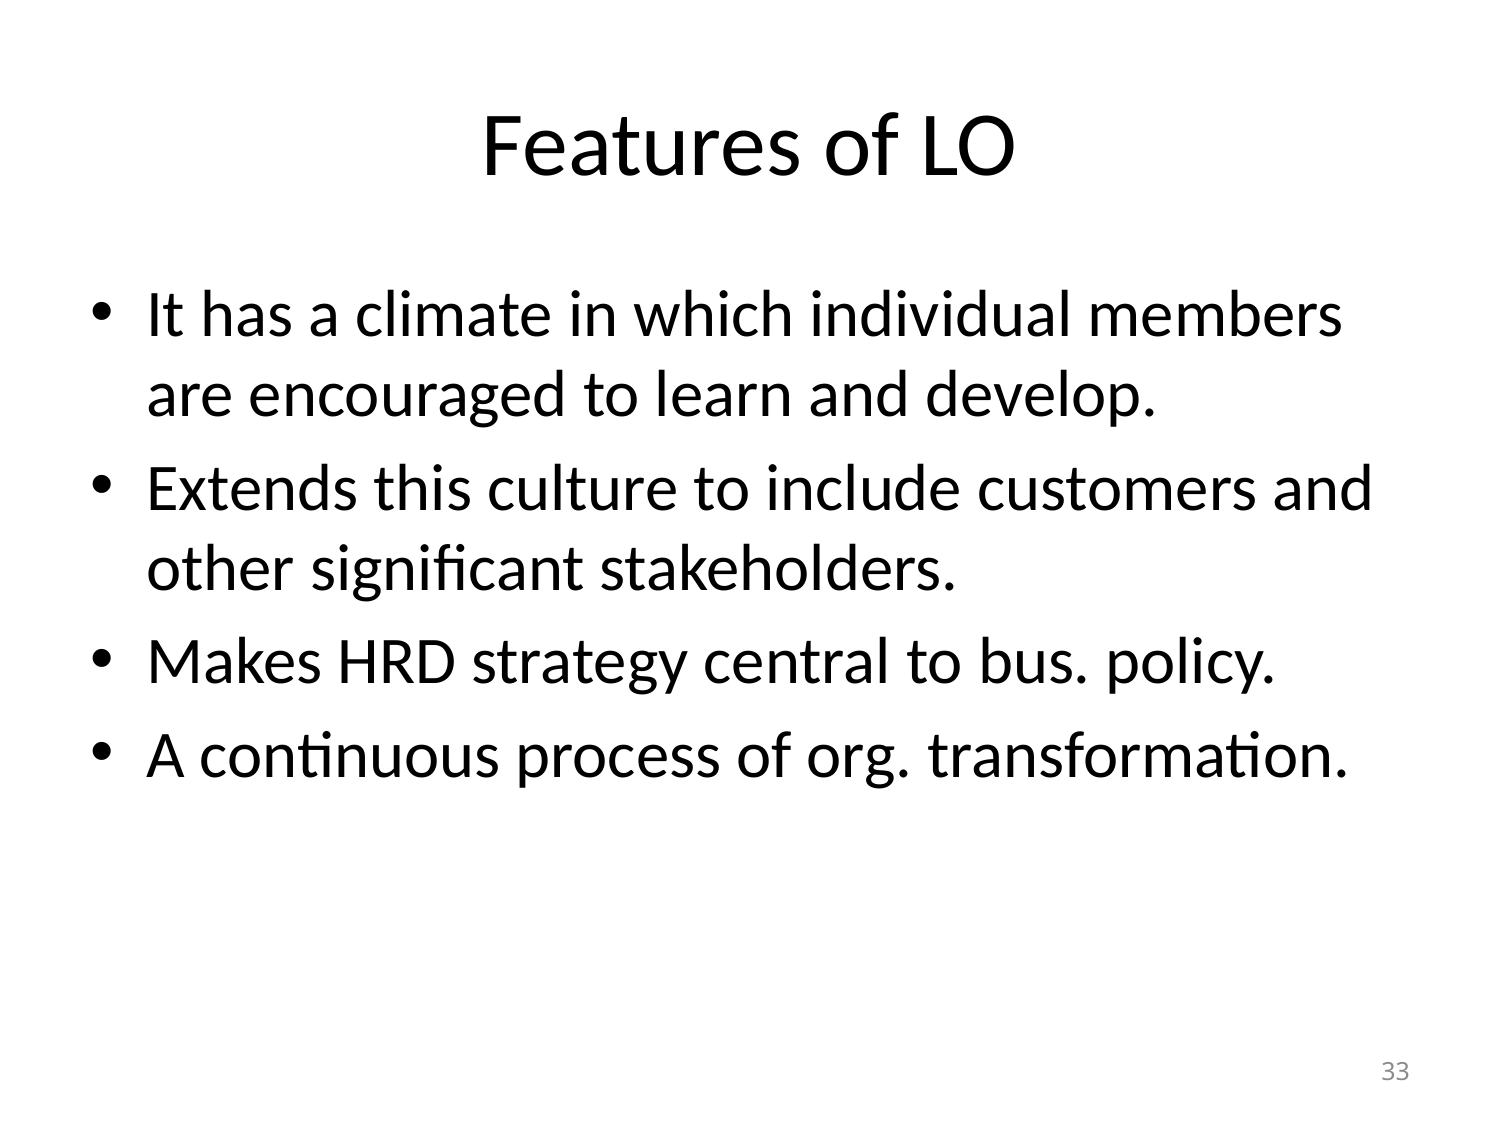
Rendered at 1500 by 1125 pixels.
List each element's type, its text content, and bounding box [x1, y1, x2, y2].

slide_number 33 [1074, 1042, 1425, 1103]
list It has a climate in which individual members are encouraged to learn and develop. Extends this culture to include customers and other significant stakeholders. Makes HRD strategy central to bus. policy. A continuous process of org. transformation. [75, 262, 1425, 1005]
title Features of LO [75, 45, 1425, 233]
